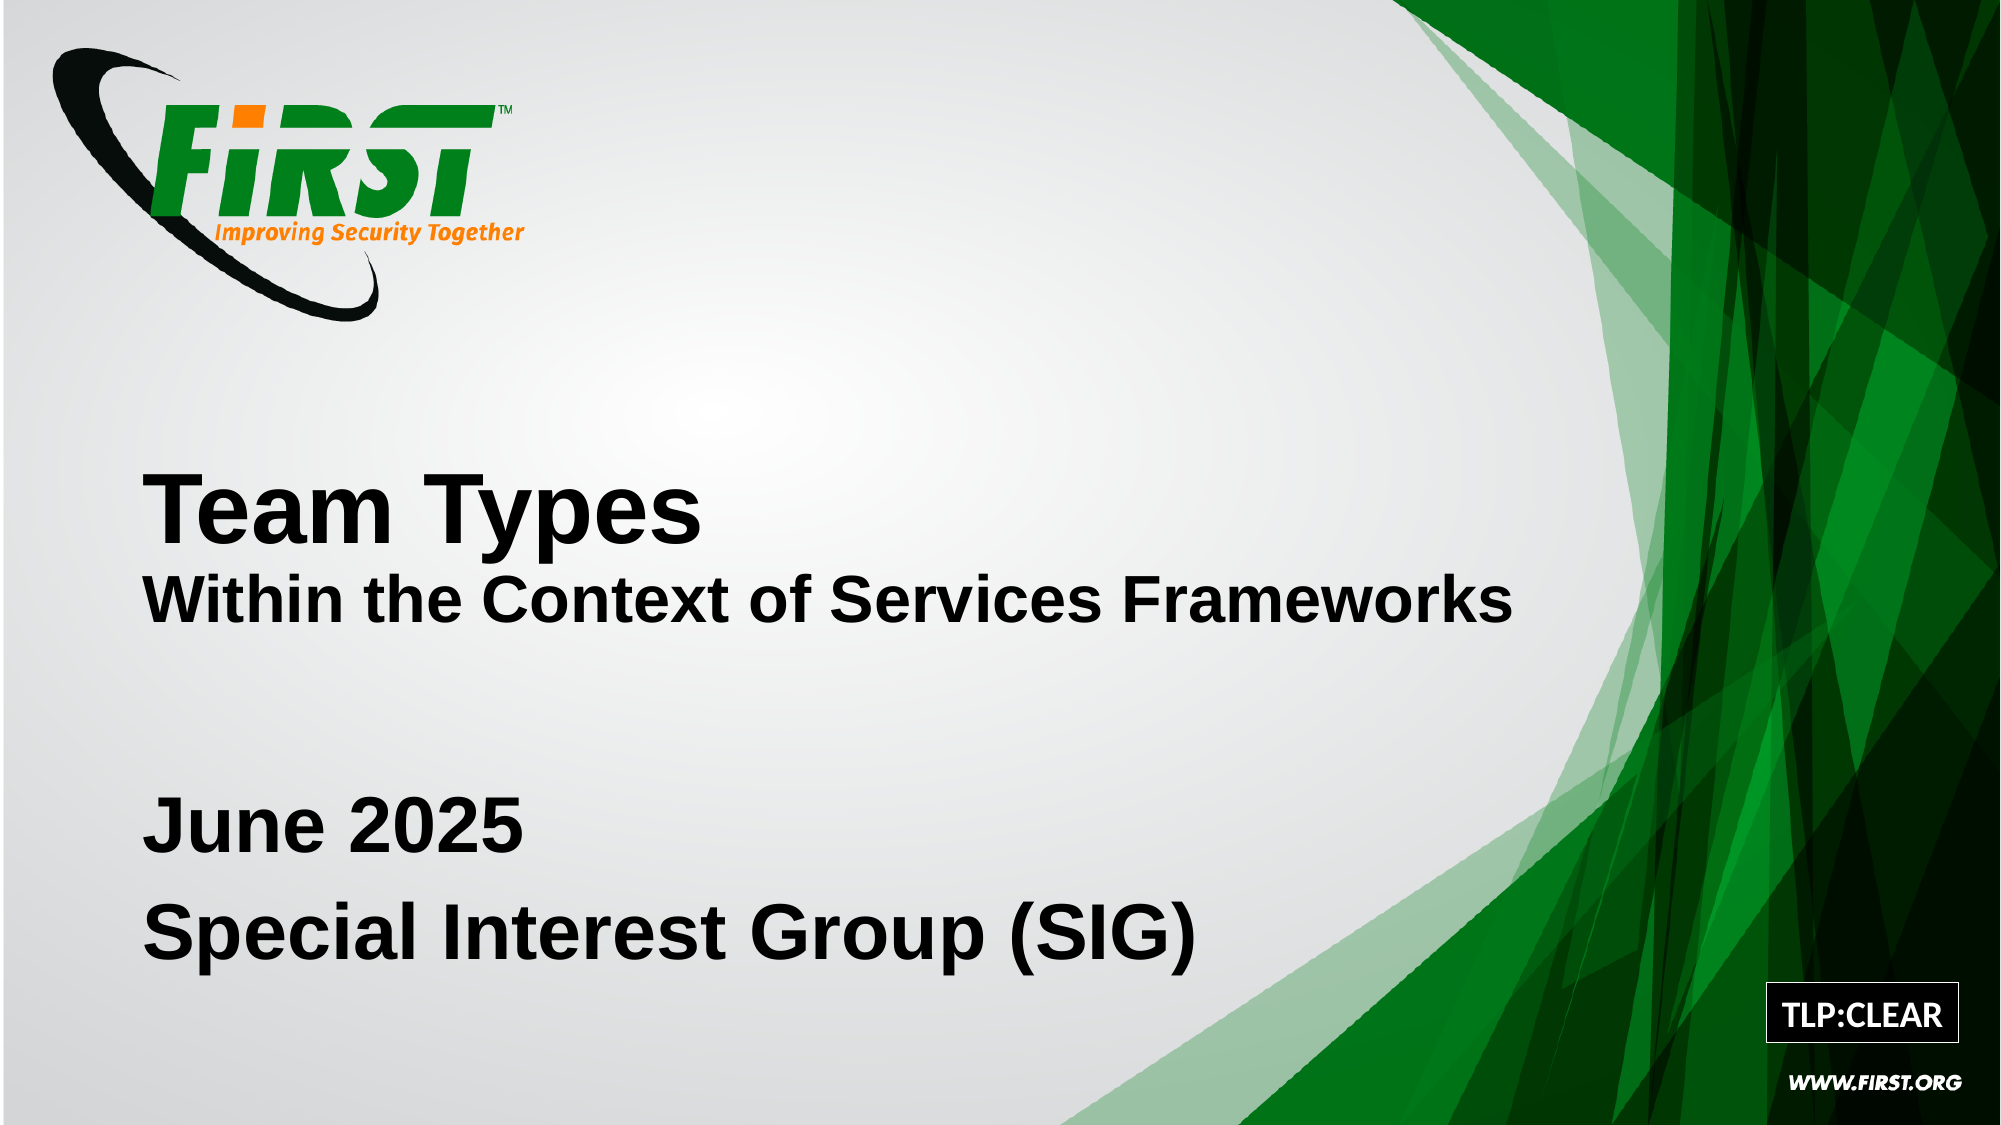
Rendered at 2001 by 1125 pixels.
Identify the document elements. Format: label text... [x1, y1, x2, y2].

text_box TLP:CLEAR [1766, 982, 1959, 1043]
picture [0, 0, 2001, 1125]
title Team Types Within the Context of Services Frameworks [127, 341, 1541, 832]
subtitle June 2025 Special Interest Group (SIG) [127, 776, 1346, 1065]
